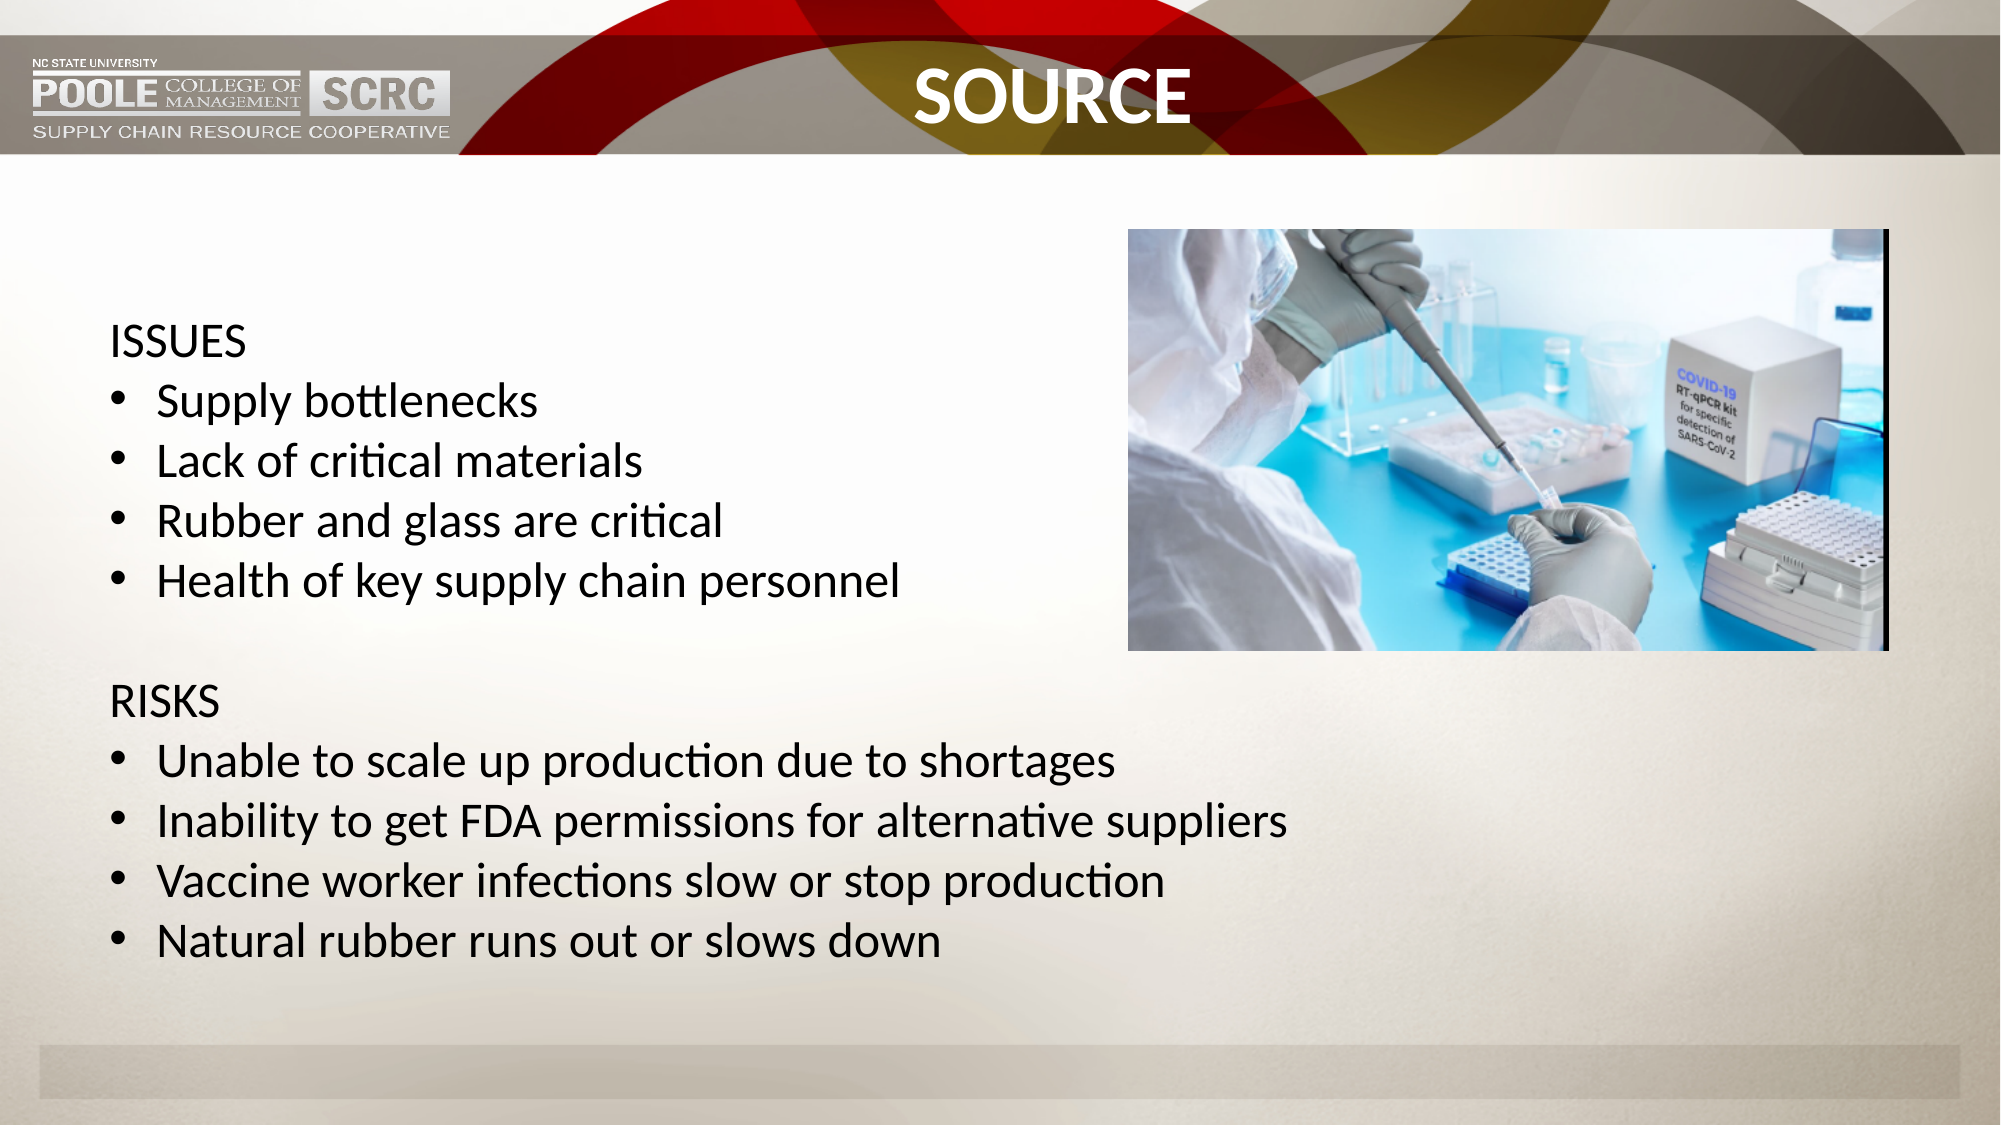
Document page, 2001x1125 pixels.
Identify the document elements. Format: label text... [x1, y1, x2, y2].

text_box SOURCE [303, 32, 1804, 169]
text_box ISSUES Supply bottlenecks Lack of critical materials Rubber and glass are critical Health of key supply chain personnel RISKS Unable to scale up production due to shortages Inability to get FDA permissions for alternative suppliers Vaccine worker infections slow or stop production Natural rubber runs out or slows down [94, 300, 1304, 976]
picture [0, 0, 2001, 1125]
